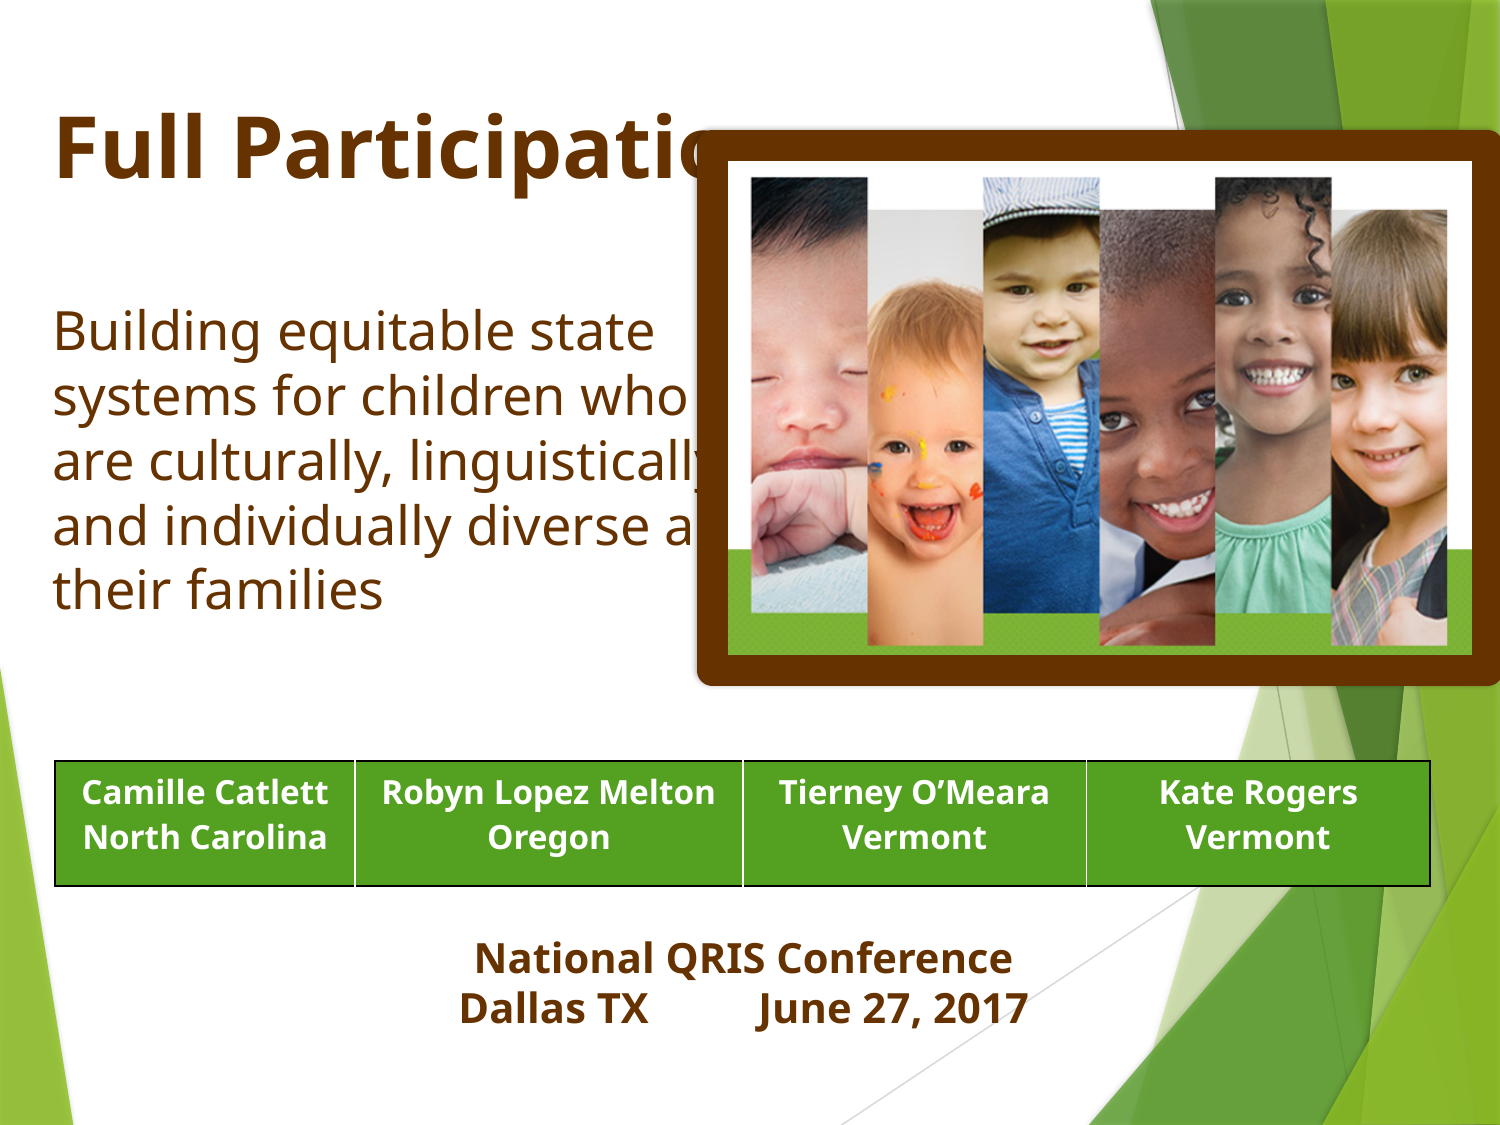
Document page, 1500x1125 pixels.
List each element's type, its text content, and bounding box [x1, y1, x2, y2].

text_box National QRIS Conference Dallas TX June 27, 2017 [387, 924, 1100, 1040]
table_header Camille Catlett North Carolina [56, 762, 354, 885]
table_header Kate Rogers Vermont [1087, 762, 1429, 885]
table_header Tierney O’Meara Vermont [744, 762, 1086, 885]
picture [727, 160, 1473, 656]
title Full Participation Building equitable state systems for children who are culturally, linguistically, and individually diverse and their families [37, 85, 825, 706]
table_header Robyn Lopez Melton Oregon [356, 762, 742, 885]
